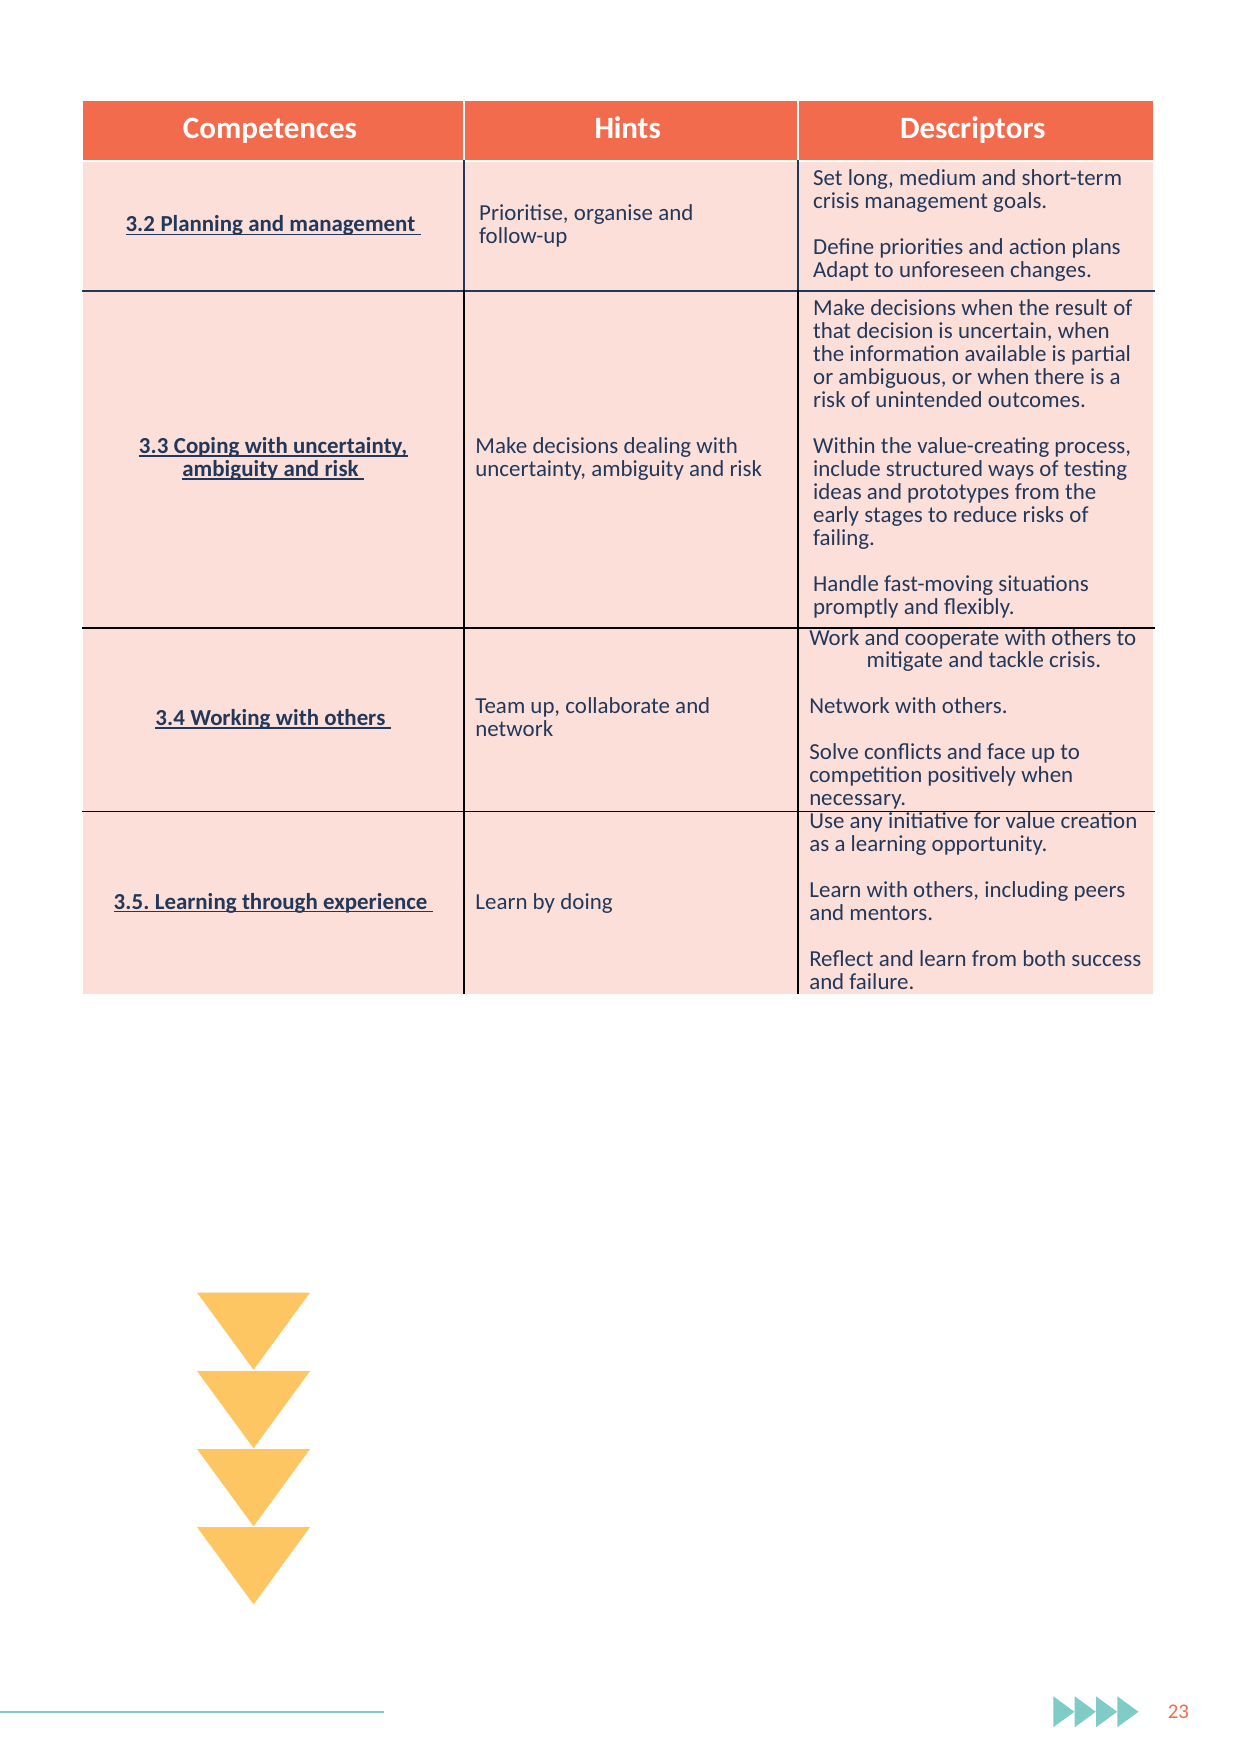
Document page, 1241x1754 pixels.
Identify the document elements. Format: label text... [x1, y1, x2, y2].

table_cell 3.3 Coping with uncertainty, ambiguity and risk [83, 292, 463, 627]
table_cell Make decisions dealing with uncertainty, ambiguity and risk [465, 292, 797, 627]
table_cell 3.4 Working with others [83, 629, 463, 811]
table_cell Work and cooperate with others to mitigate and tackle crisis. Network with others. Solve conflicts and face up to competition positively when necessary. [799, 629, 1153, 811]
table_cell Prioritise, organise and follow-up [465, 162, 797, 290]
table_cell 3.2 Planning and management [83, 162, 463, 290]
table_header Descriptors [799, 101, 1153, 160]
table_cell Learn by doing [465, 812, 797, 994]
table_cell Use any initiative for value creation as a learning opportunity. Learn with others, including peers and mentors. Reflect and learn from both success and failure. [799, 812, 1153, 994]
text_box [97, 1392, 410, 1505]
table_cell Make decisions when the result of that decision is uncertain, when the information available is partial or ambiguous, or when there is a risk of unintended outcomes. Within the value-creating process, include structured ways of testing ideas and prototypes from the early stages to reduce risks of failing. Handle fast-moving situations promptly and flexibly. [799, 292, 1153, 627]
table_header Competences [83, 101, 463, 160]
table_cell 3.5. Learning through experience [83, 812, 463, 994]
table_header Hints [465, 101, 797, 160]
table_cell Set long, medium and short-term crisis management goals. Define priorities and action plans Adapt to unforeseen changes. [799, 162, 1153, 290]
table_cell Team up, collaborate and network [465, 629, 797, 811]
